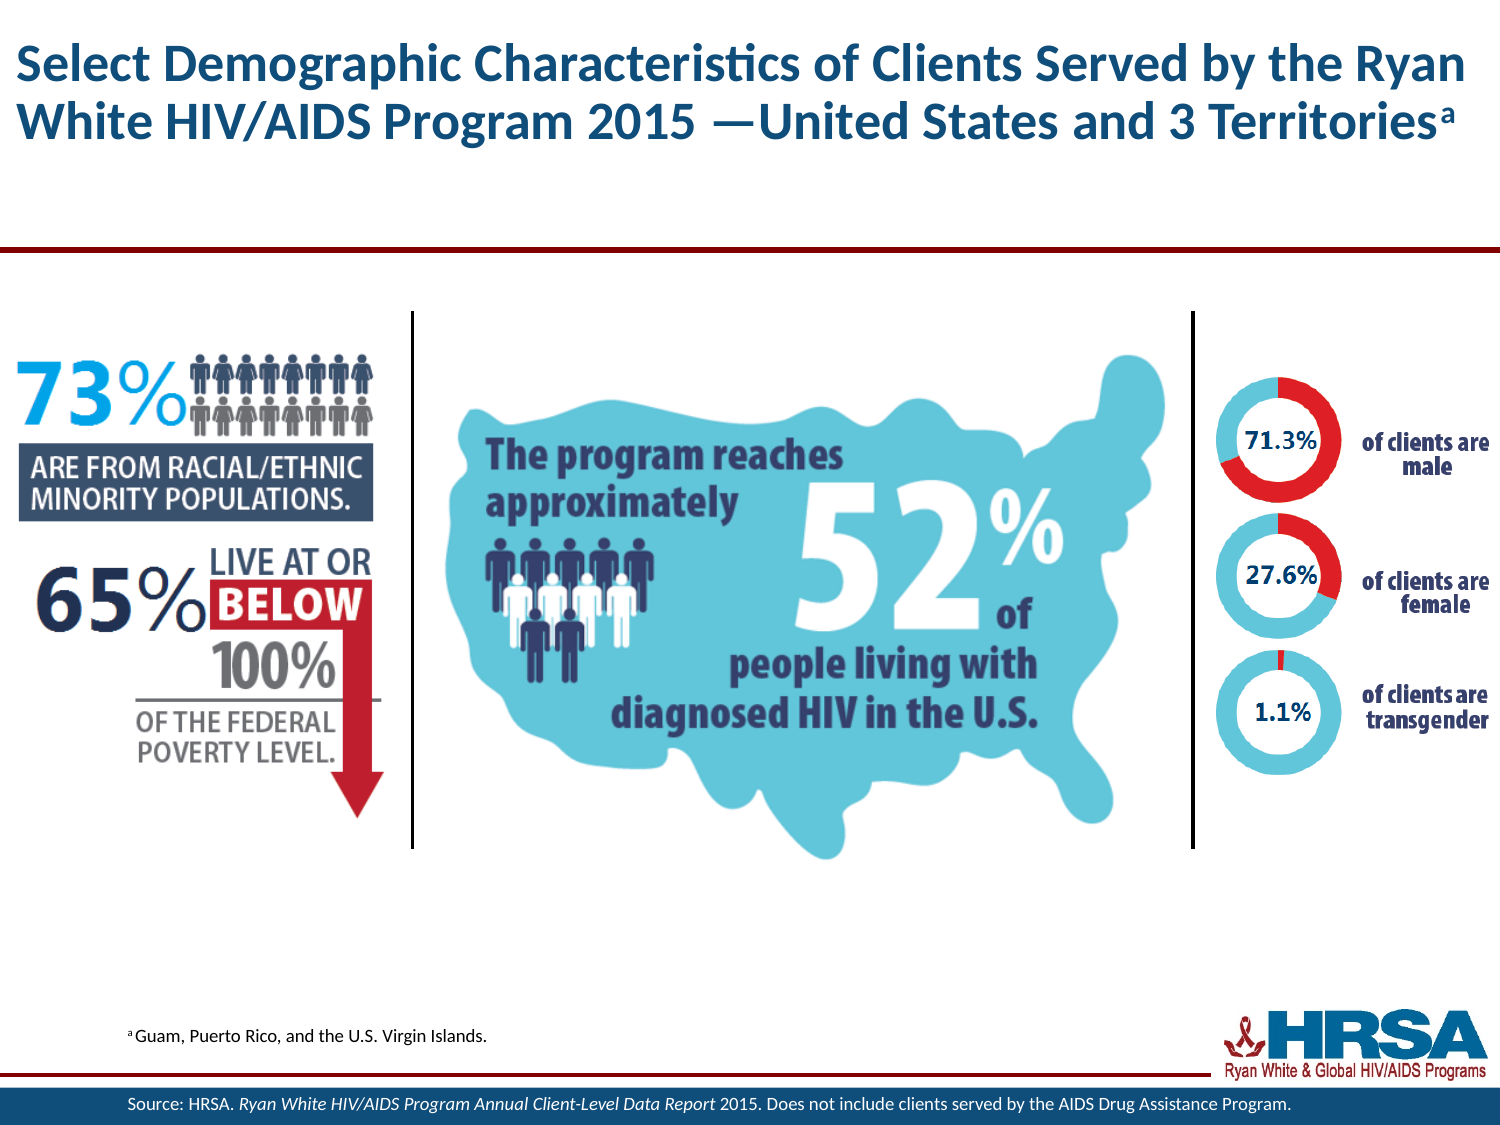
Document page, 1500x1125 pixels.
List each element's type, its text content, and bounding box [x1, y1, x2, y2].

picture [1224, 1009, 1400, 1016]
text_box a Guam, Puerto Rico, and the U.S. Virgin Islands. Source: HRSA. Ryan White HIV/AIDS Program Annual Client-Level Data Report 2015. Does not include clients served by the AIDS Drug Assistance Program. [112, 1016, 1500, 1122]
picture [432, 347, 1193, 871]
picture [1205, 369, 1500, 781]
picture [1410, 1009, 1488, 1016]
title Select Demographic Characteristics of Clients Served by the Ryan White HIV/AIDS Program 2015 —United States and 3 Territoriesa [0, 0, 1500, 186]
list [12, 328, 393, 829]
